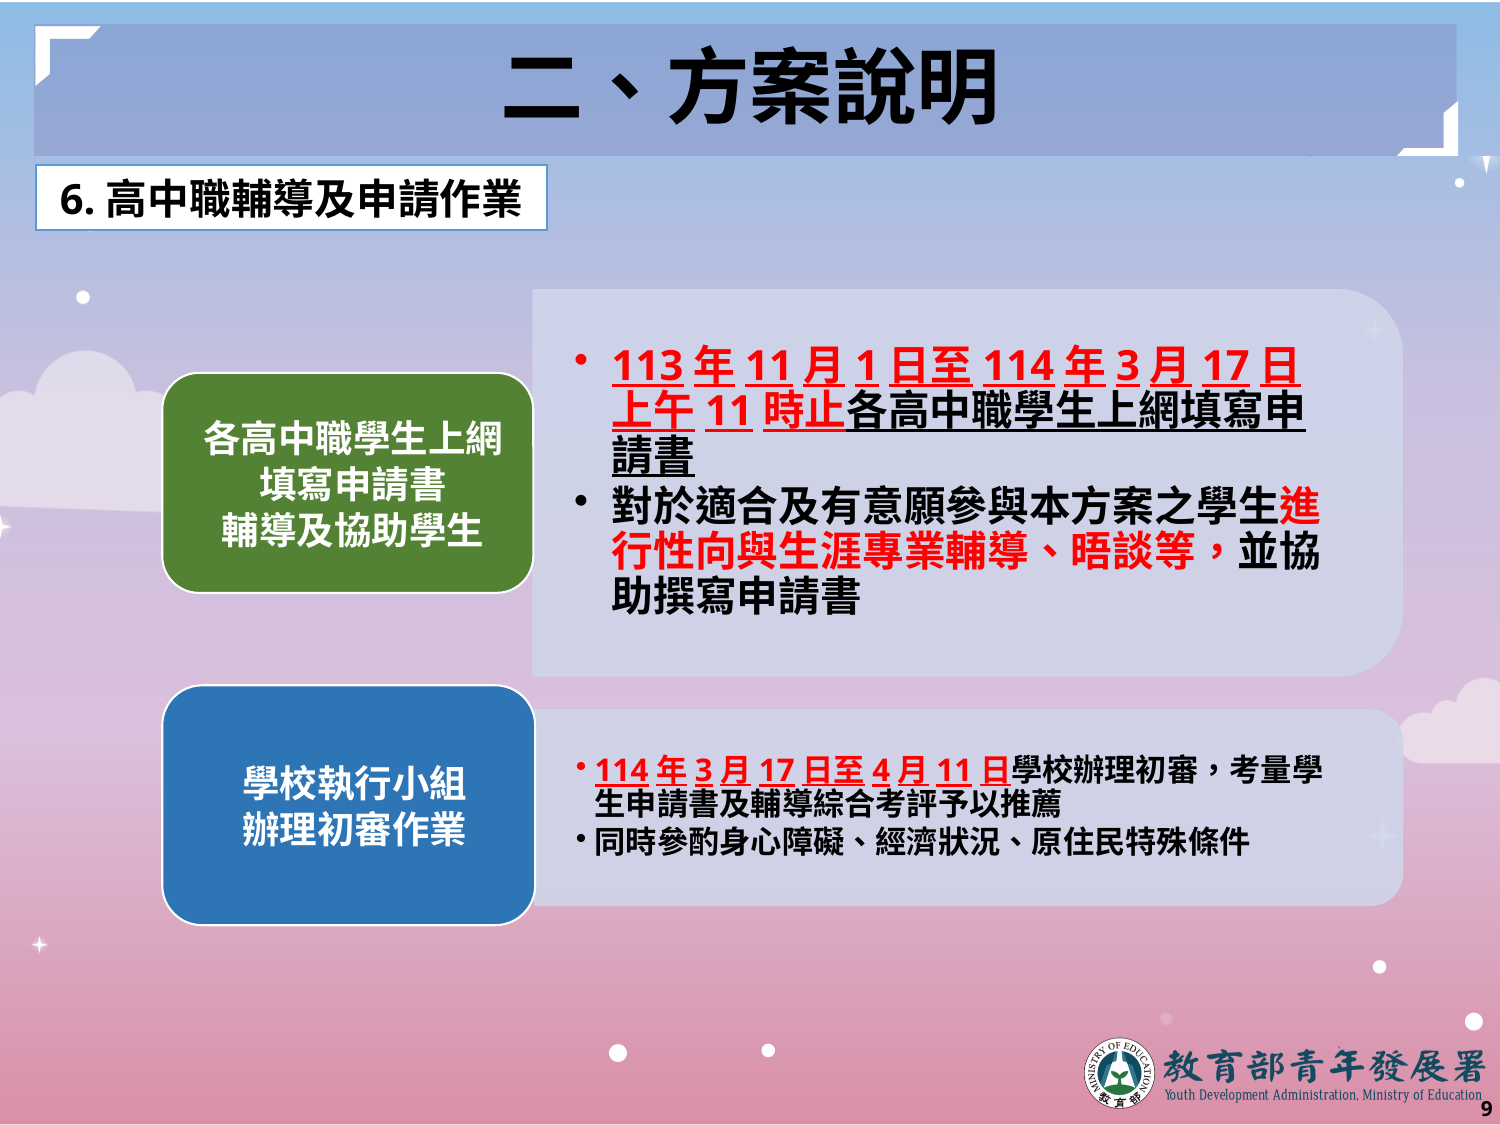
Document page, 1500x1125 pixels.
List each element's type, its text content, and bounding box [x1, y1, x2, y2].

title 二、方案說明 [103, 22, 1397, 159]
slide_number 8 [1170, 1080, 1500, 1125]
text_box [162, 289, 1403, 926]
text_box 6.高中職輔導及申請作業 [35, 164, 548, 231]
picture [0, 0, 1500, 1125]
